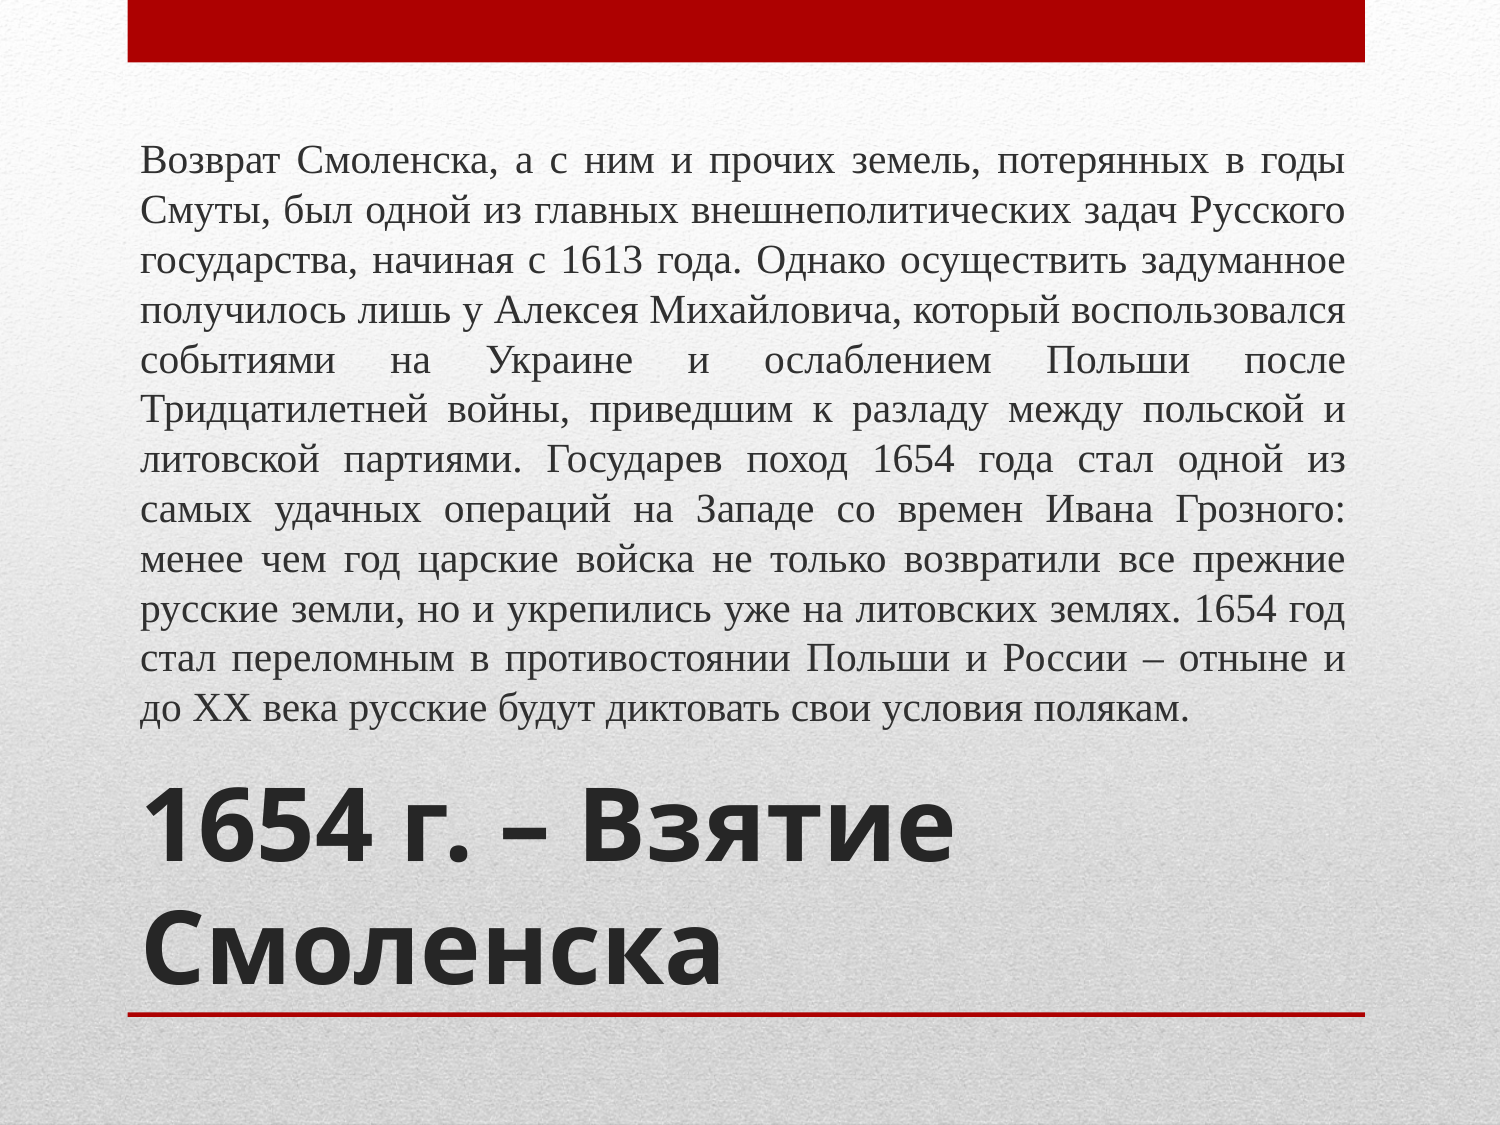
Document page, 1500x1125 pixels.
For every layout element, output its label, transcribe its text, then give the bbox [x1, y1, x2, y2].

list Возврат Смоленска, а с ним и прочих земель, потерянных в годы Смуты, был одной из главных внешнеполитических задач Русского государства, начиная с 1613 года. Однако осуществить задуманное получилось лишь у Алексея Михайловича, который воспользовался событиями на Украине и ослаблением Польши после Тридцатилетней войны, приведшим к разладу между польской и литовской партиями. Государев поход 1654 года стал одной из самых удачных операций на Западе со времен Ивана Грозного: менее чем год царские войска не только возвратили все прежние русские земли, но и укрепились уже на литовских землях. 1654 год стал переломным в противостоянии Польши и России – отныне и до ХХ века русские будут диктовать свои условия полякам. [125, 112, 1363, 750]
title 1654 г. – Взятие Смоленска [125, 750, 1238, 1013]
